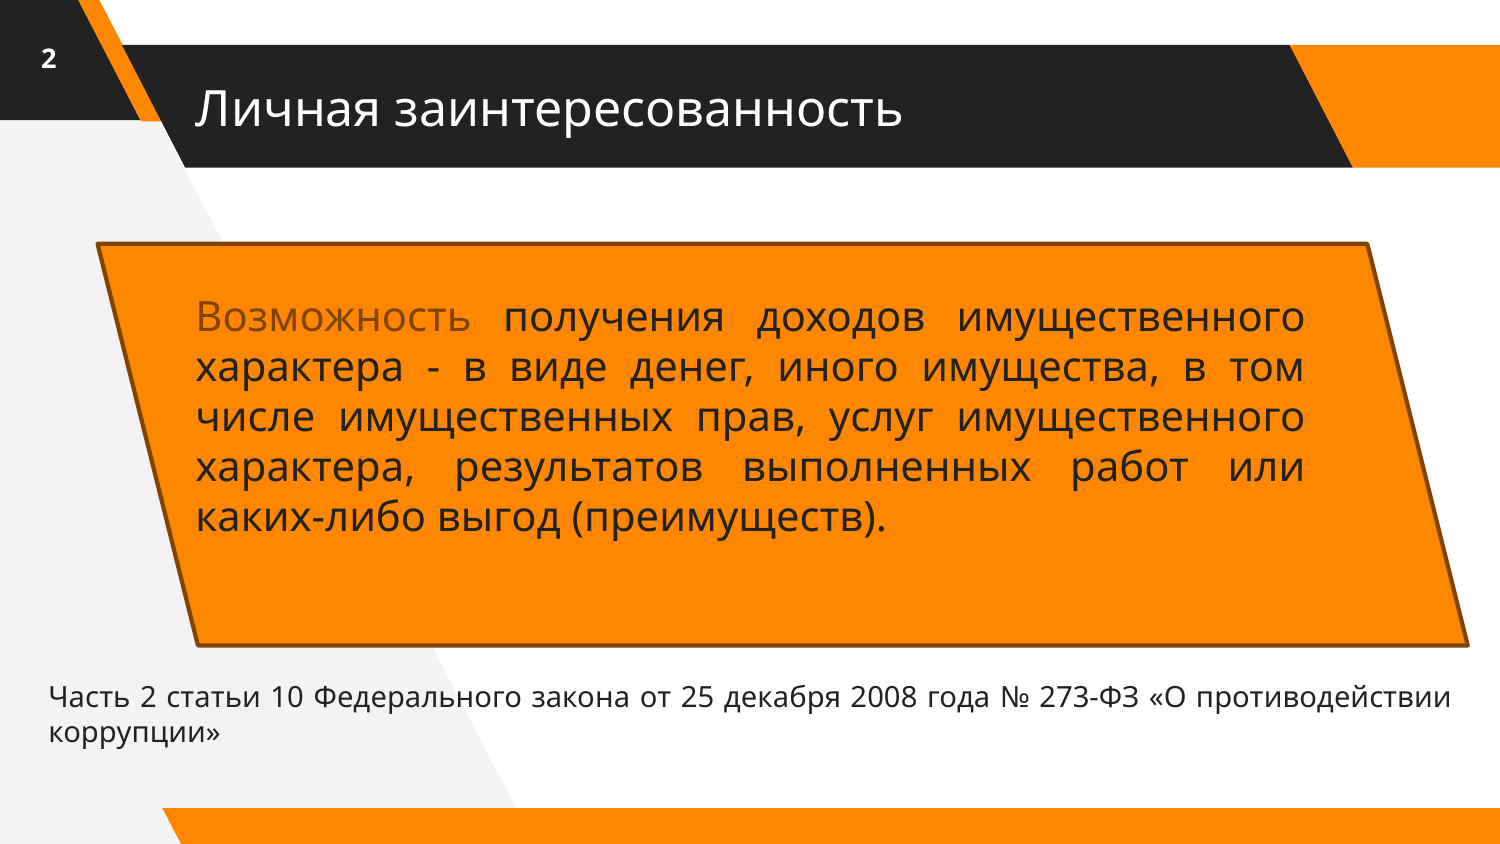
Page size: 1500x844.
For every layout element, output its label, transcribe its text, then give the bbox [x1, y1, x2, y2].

list Часть 2 статьи 10 Федерального закона от 25 декабря 2008 года № 273-ФЗ «О противодействии коррупции» [33, 663, 1468, 800]
title Личная заинтересованность [180, 44, 1424, 168]
slide_number 2 [0, 0, 98, 121]
text_box [95, 241, 1470, 648]
text_box Возможность получения доходов имущественного характера - в виде денег, иного имущества, в том числе имущественных прав, услуг имущественного характера, результатов выполненных работ или каких-либо выгод (преимуществ). [180, 281, 1321, 547]
